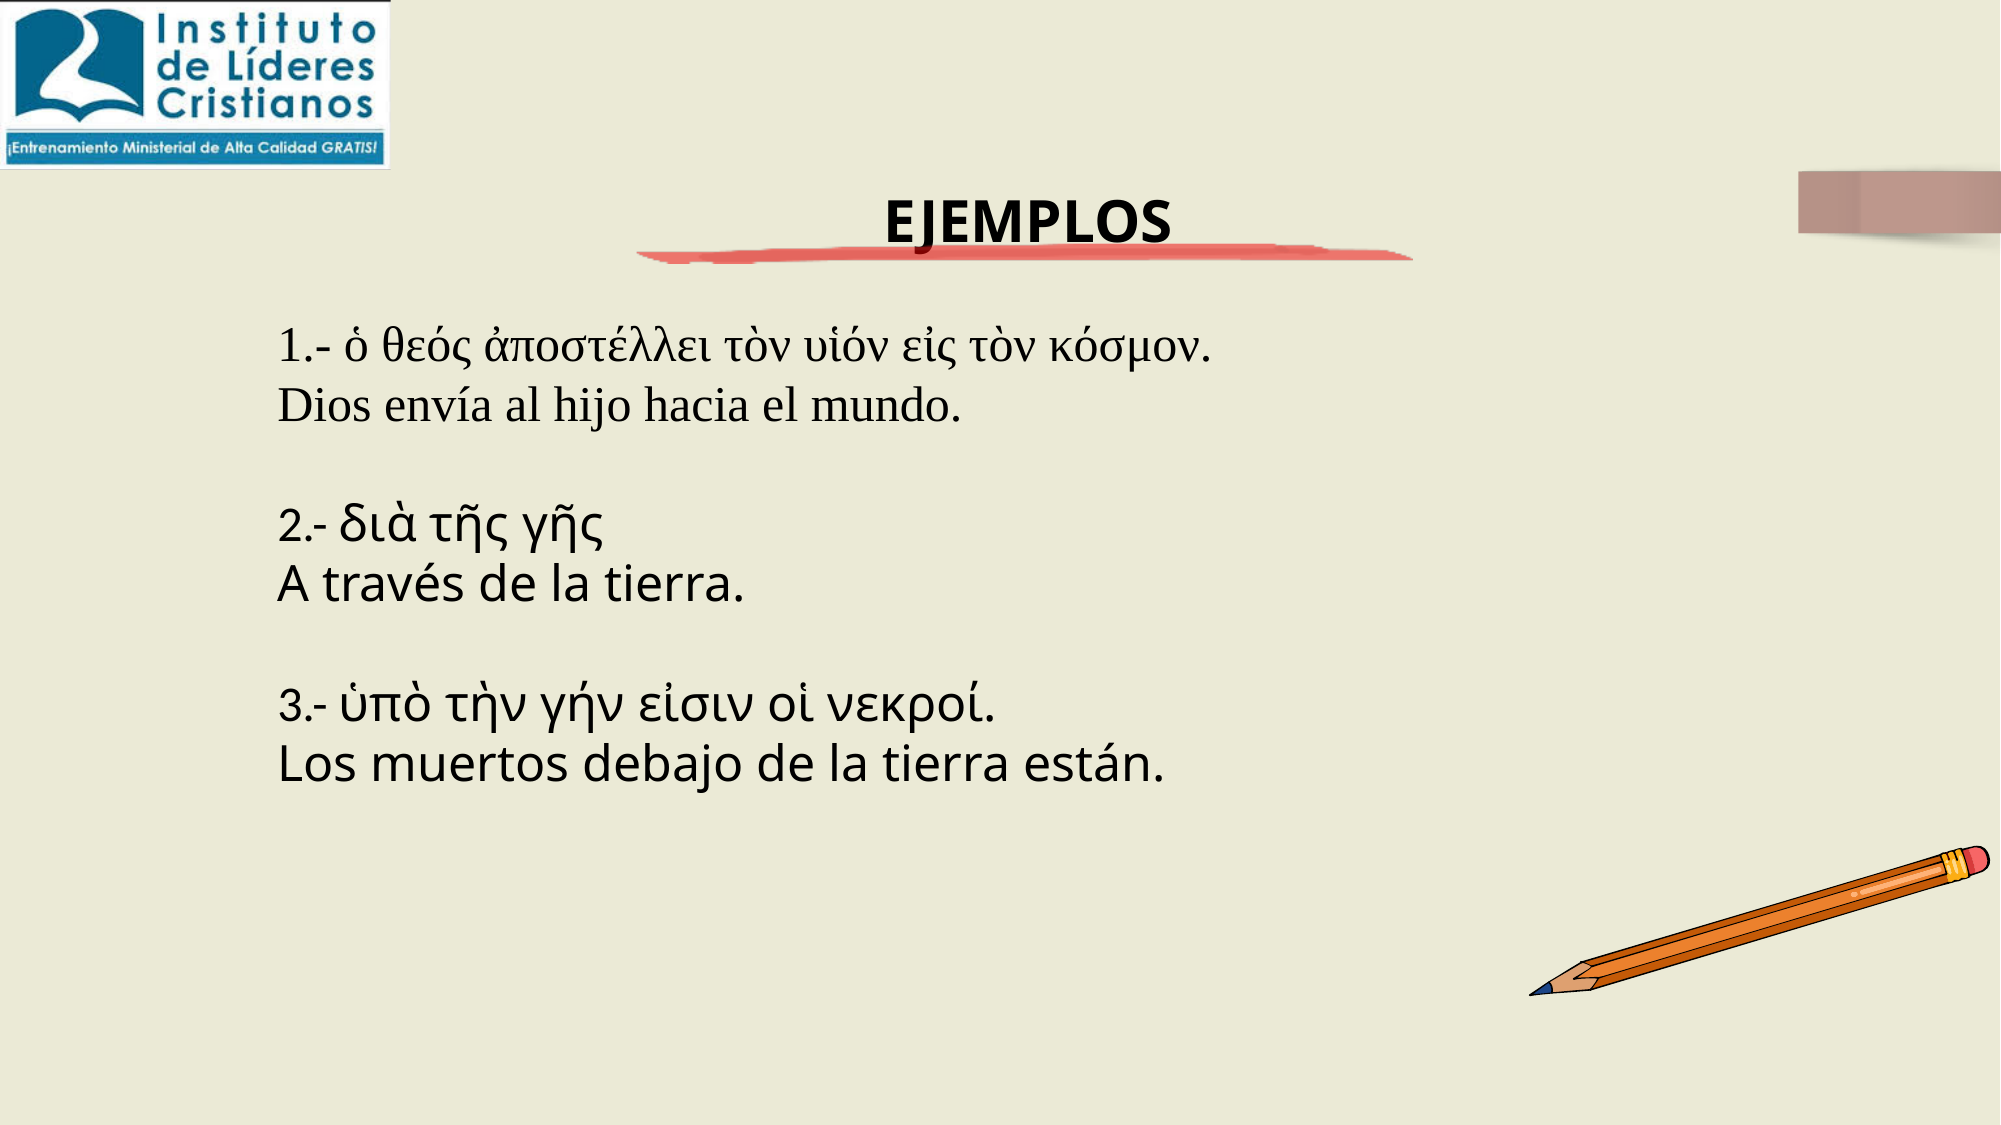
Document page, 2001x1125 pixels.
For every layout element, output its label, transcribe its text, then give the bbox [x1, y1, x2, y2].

picture [1759, 150, 2000, 260]
picture [635, 242, 1412, 264]
picture [0, 0, 391, 170]
text_box EJEMPLOS [527, 171, 1528, 262]
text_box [1518, 895, 2000, 955]
text_box 1.- ὁ θεός ἀποστέλλει τὸν υἱόν εἰς τὸν κόσμον. Dios envía al hijo hacia el mundo. 2.- διὰ τῆς γῆς A través de la tierra. 3.- ὑπὸ τὴν γήν εἰσιν οἱ νεκροί. Los muertos debajo de la tierra están. [262, 303, 1278, 799]
